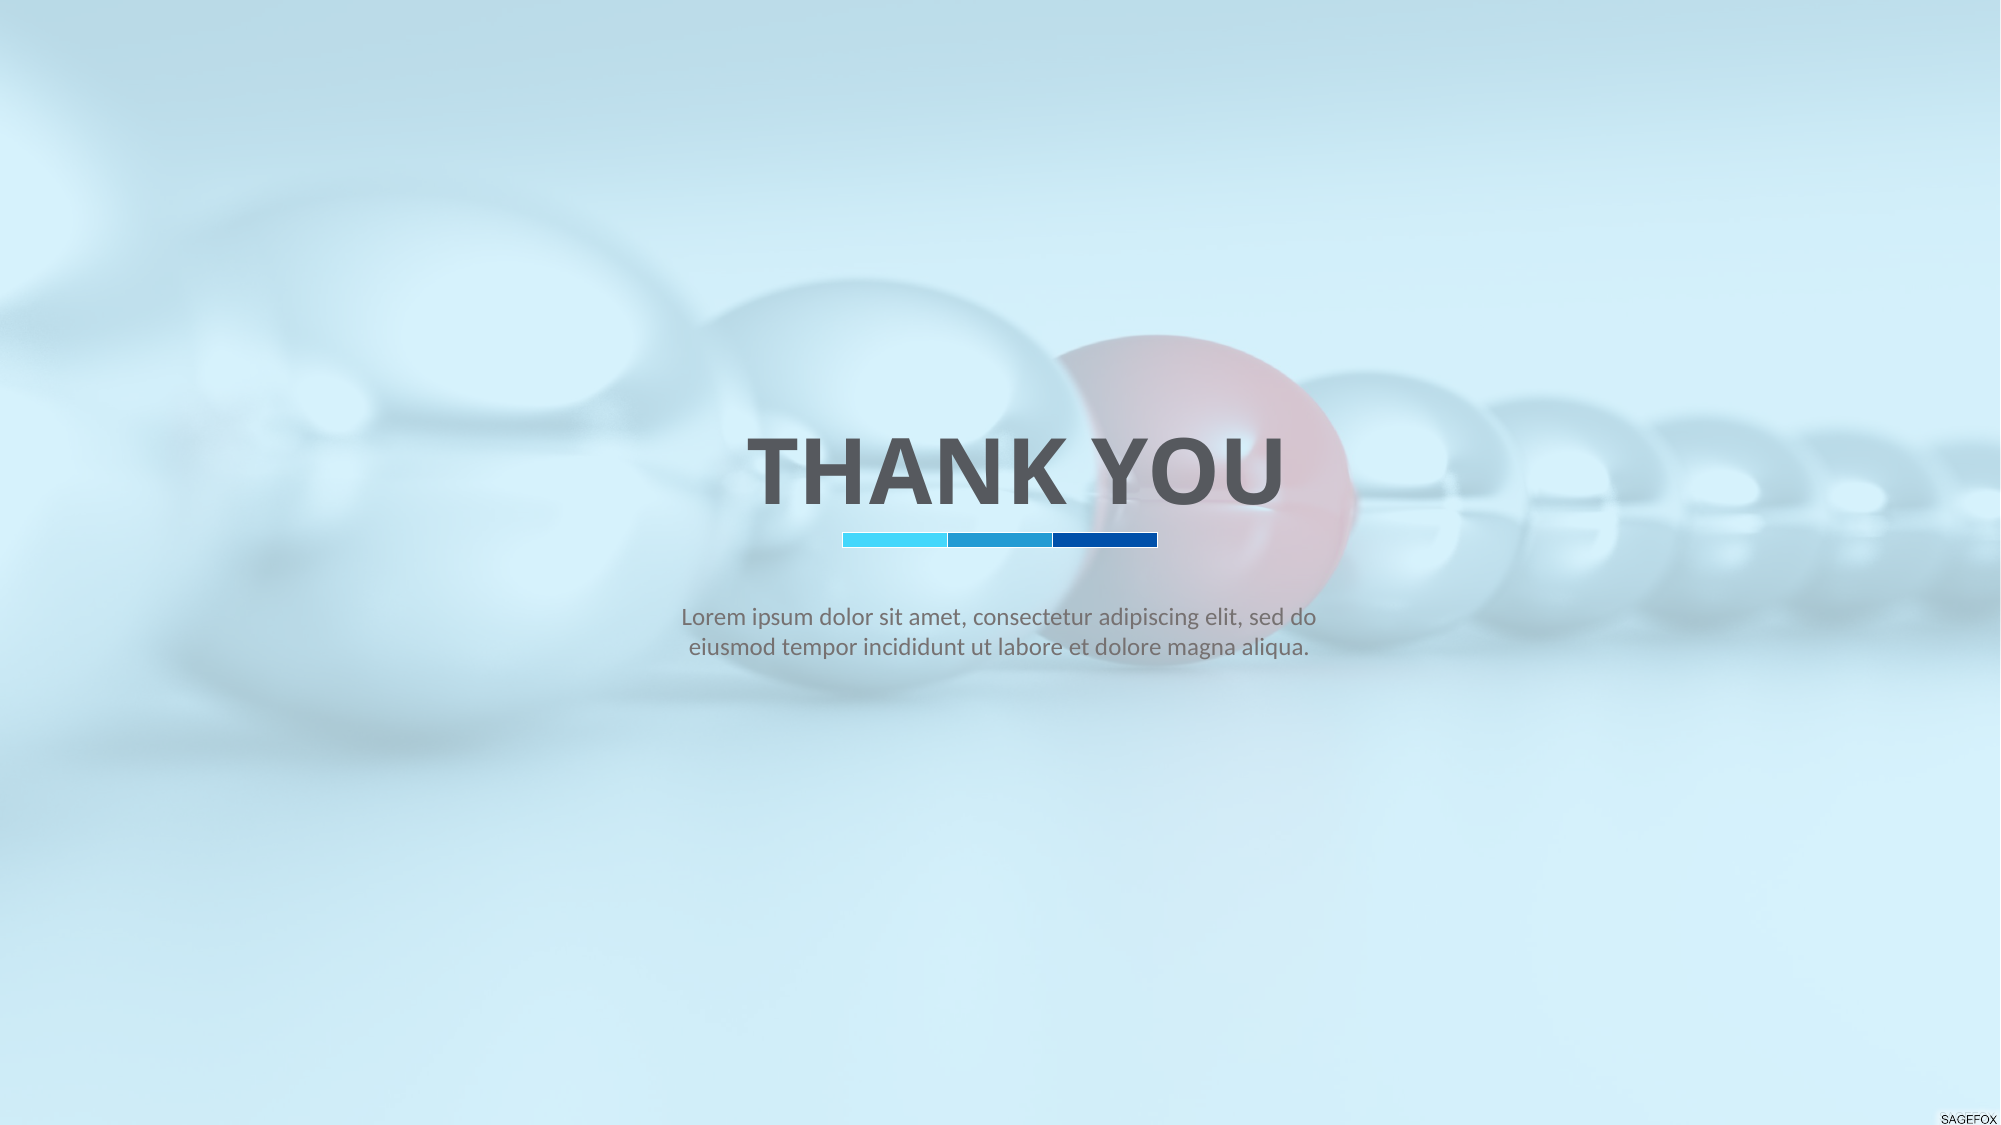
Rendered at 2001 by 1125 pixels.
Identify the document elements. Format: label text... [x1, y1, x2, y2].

text_box THANK YOU [565, 405, 1470, 531]
picture [1938, 1114, 1999, 1125]
text_box Lorem ipsum dolor sit amet, consectetur adipiscing elit, sed do eiusmod tempor incididunt ut labore et dolore magna aliqua. [660, 593, 1340, 668]
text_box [842, 532, 1158, 548]
